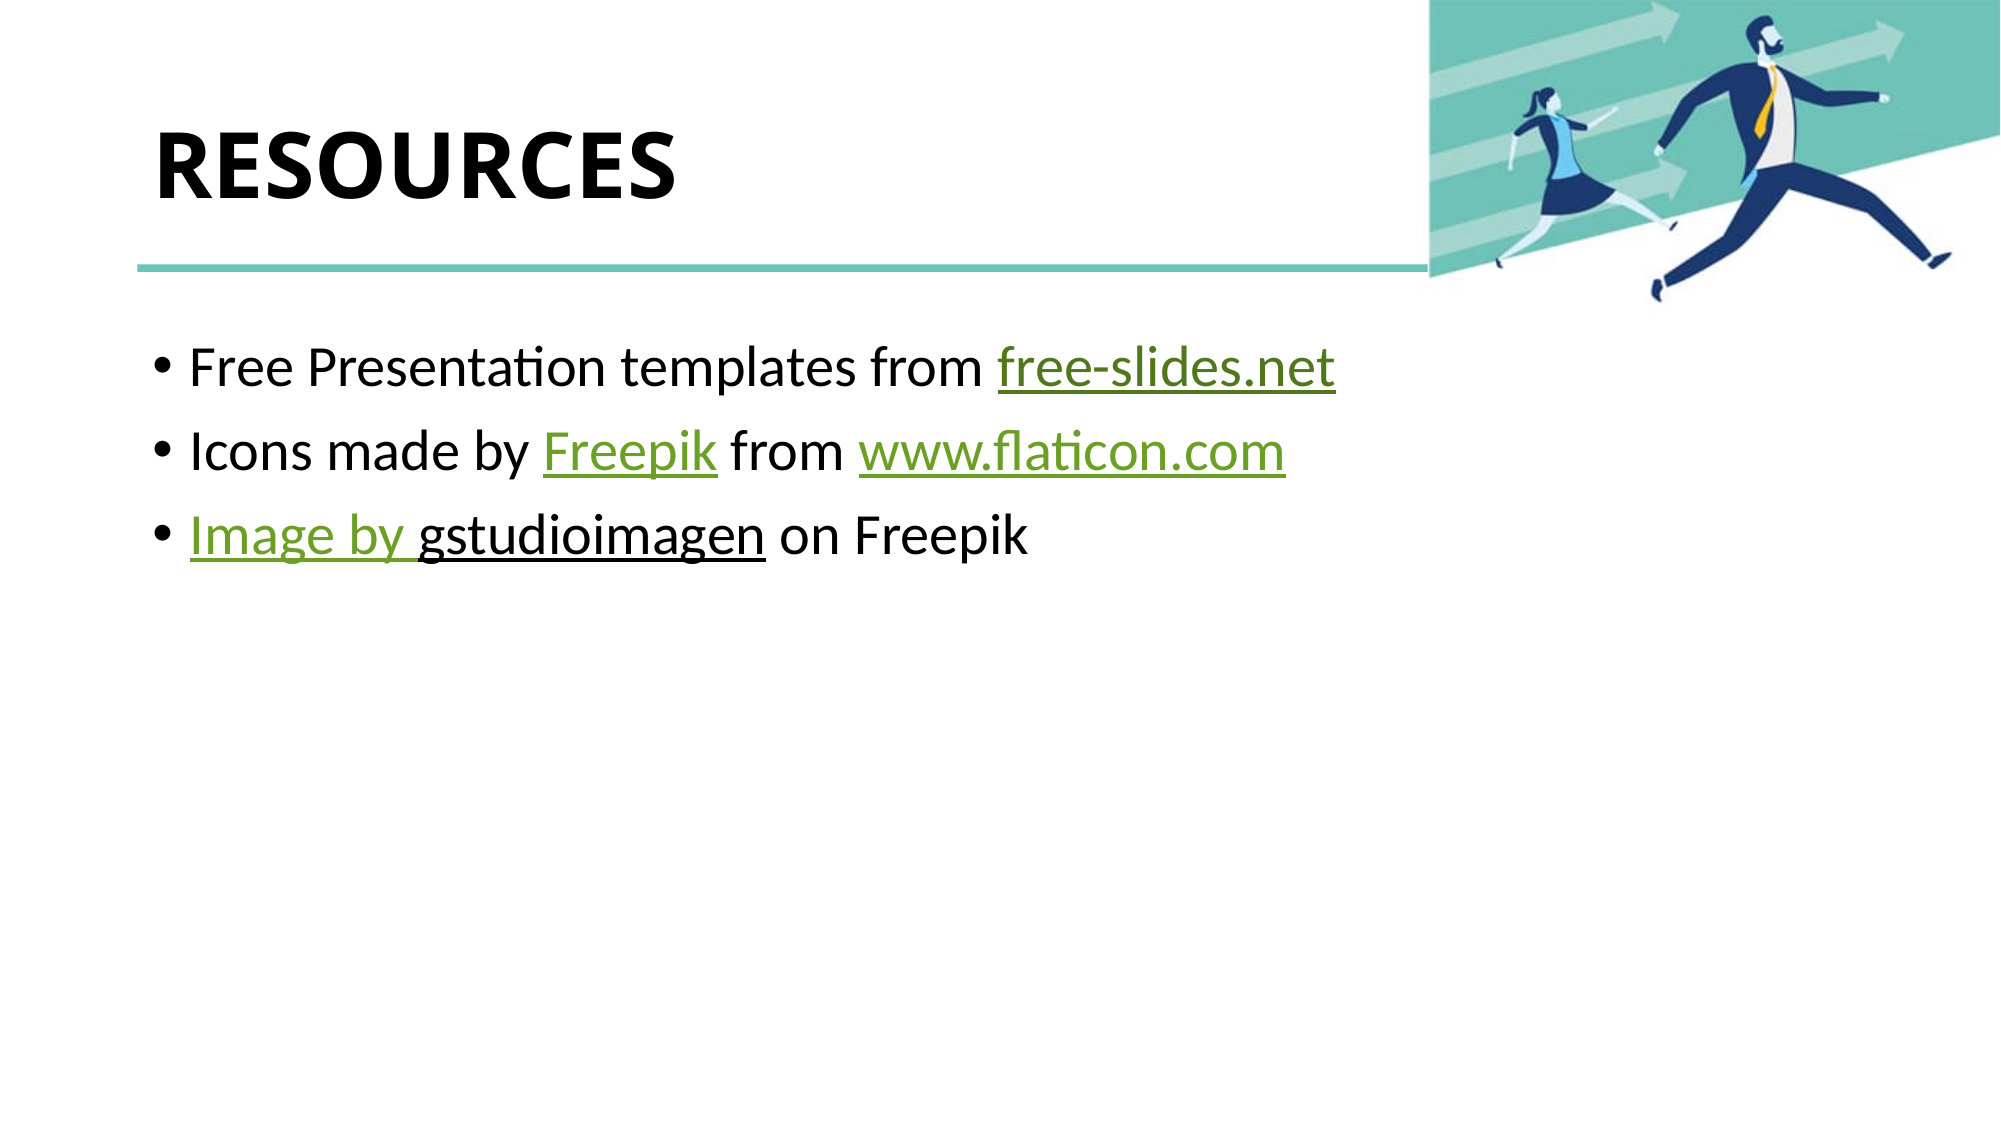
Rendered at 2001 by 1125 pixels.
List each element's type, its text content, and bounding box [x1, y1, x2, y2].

picture [0, 0, 2001, 1125]
title RESOURCES [137, 59, 1863, 278]
list Free Presentation templates from free-slides.net Icons made by Freepik from www.flaticon.com Image by gstudioimagen on Freepik [137, 328, 1863, 1014]
